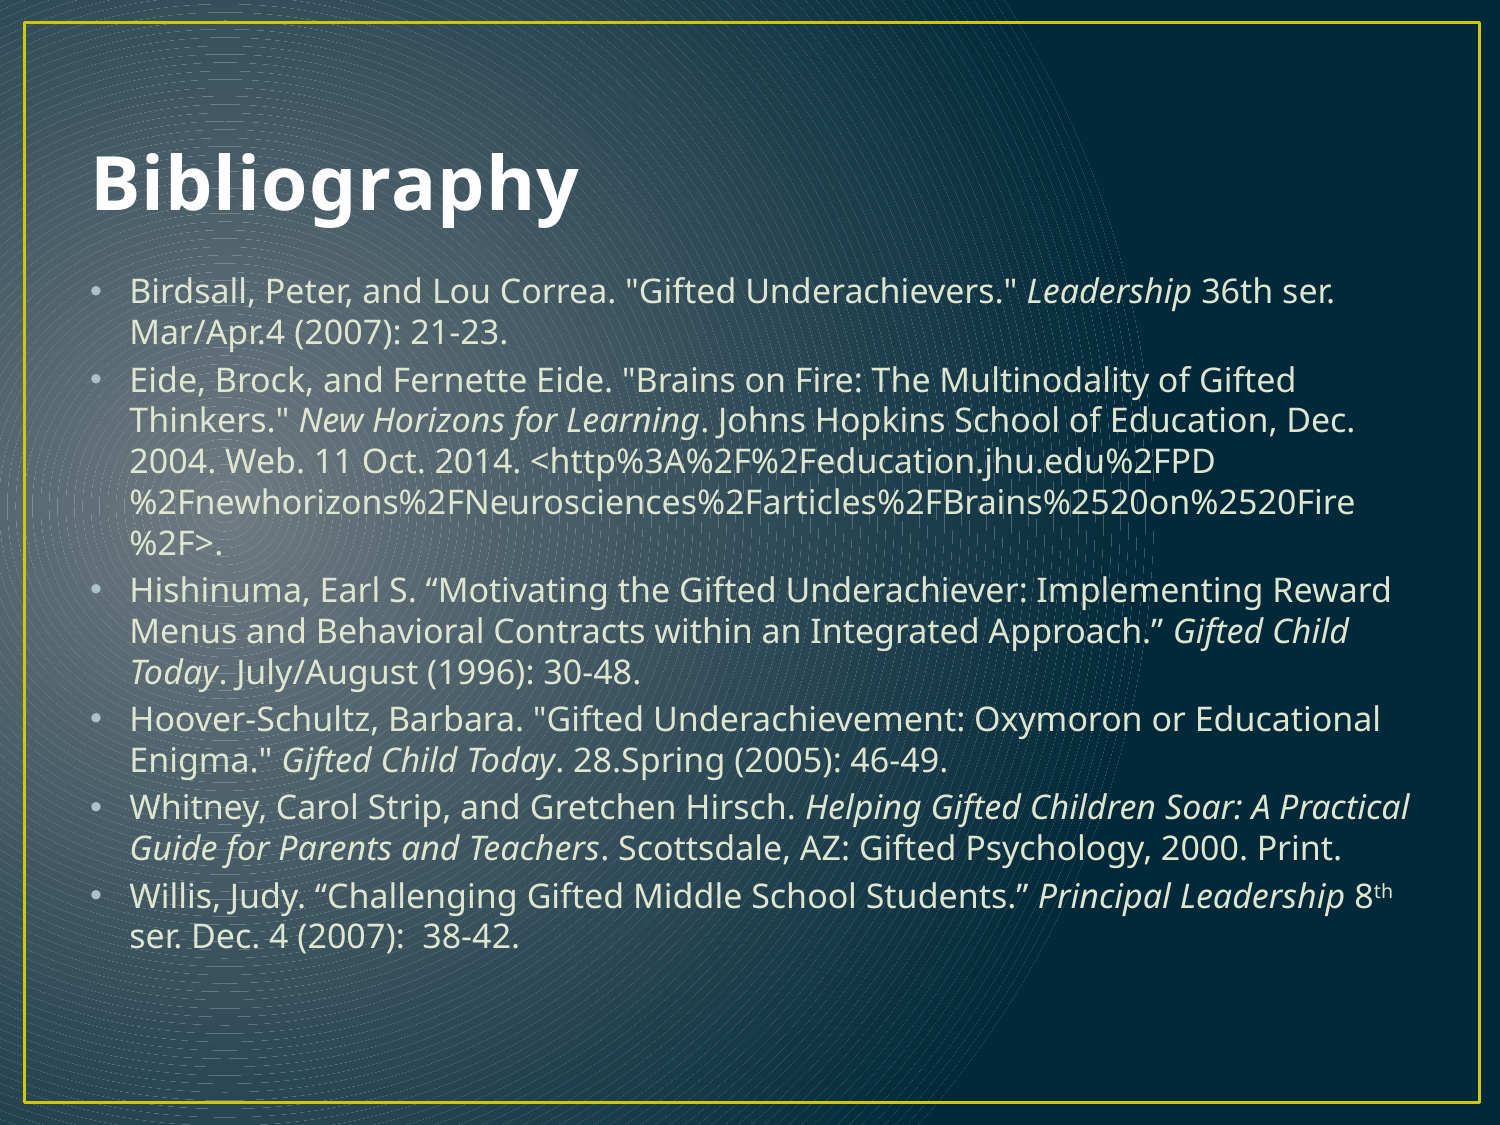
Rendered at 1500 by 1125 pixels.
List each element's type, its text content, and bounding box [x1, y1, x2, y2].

title Bibliography [75, 45, 1425, 233]
list Birdsall, Peter, and Lou Correa. "Gifted Underachievers." Leadership 36th ser. Mar/Apr.4 (2007): 21-23. Eide, Brock, and Fernette Eide. "Brains on Fire: The Multinodality of Gifted Thinkers." New Horizons for Learning. Johns Hopkins School of Education, Dec. 2004. Web. 11 Oct. 2014. <http%3A%2F%2Feducation.jhu.edu%2FPD%2Fnewhorizons%2FNeurosciences%2Farticles%2FBrains%2520on%2520Fire%2F>. Hishinuma, Earl S. “Motivating the Gifted Underachiever: Implementing Reward Menus and Behavioral Contracts within an Integrated Approach.” Gifted Child Today. July/August (1996): 30-48. Hoover-Schultz, Barbara. "Gifted Underachievement: Oxymoron or Educational Enigma." Gifted Child Today. 28.Spring (2005): 46-49. Whitney, Carol Strip, and Gretchen Hirsch. Helping Gifted Children Soar: A Practical Guide for Parents and Teachers. Scottsdale, AZ: Gifted Psychology, 2000. Print. Willis, Judy. “Challenging Gifted Middle School Students.” Principal Leadership 8th ser. Dec. 4 (2007): 38-42. [75, 262, 1425, 1005]
